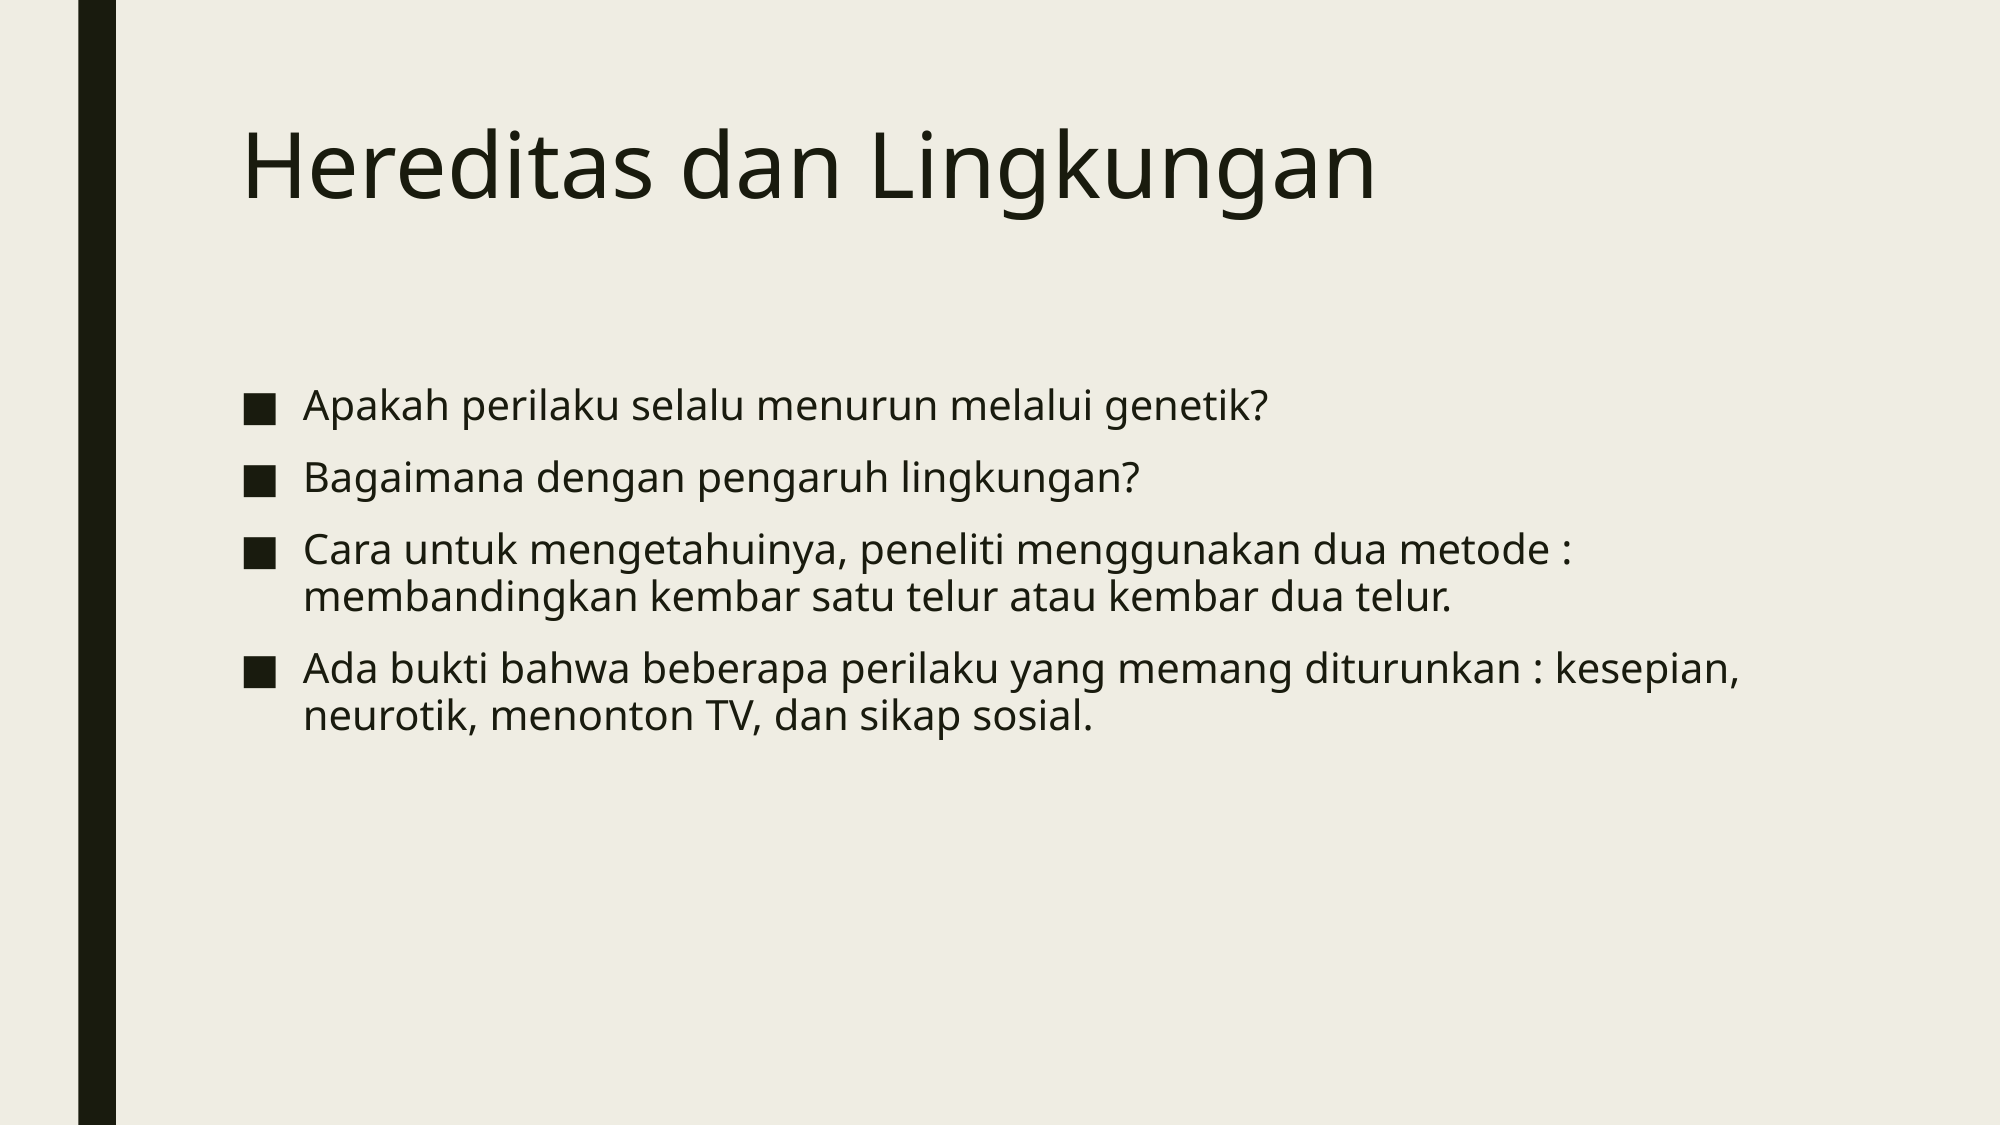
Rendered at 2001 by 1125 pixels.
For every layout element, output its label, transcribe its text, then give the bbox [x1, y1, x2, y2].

title Hereditas dan Lingkungan [225, 112, 1800, 357]
list Apakah perilaku selalu menurun melalui genetik? Bagaimana dengan pengaruh lingkungan? Cara untuk mengetahuinya, peneliti menggunakan dua metode : membandingkan kembar satu telur atau kembar dua telur. Ada bukti bahwa beberapa perilaku yang memang diturunkan : kesepian, neurotik, menonton TV, dan sikap sosial. [225, 375, 1800, 963]
